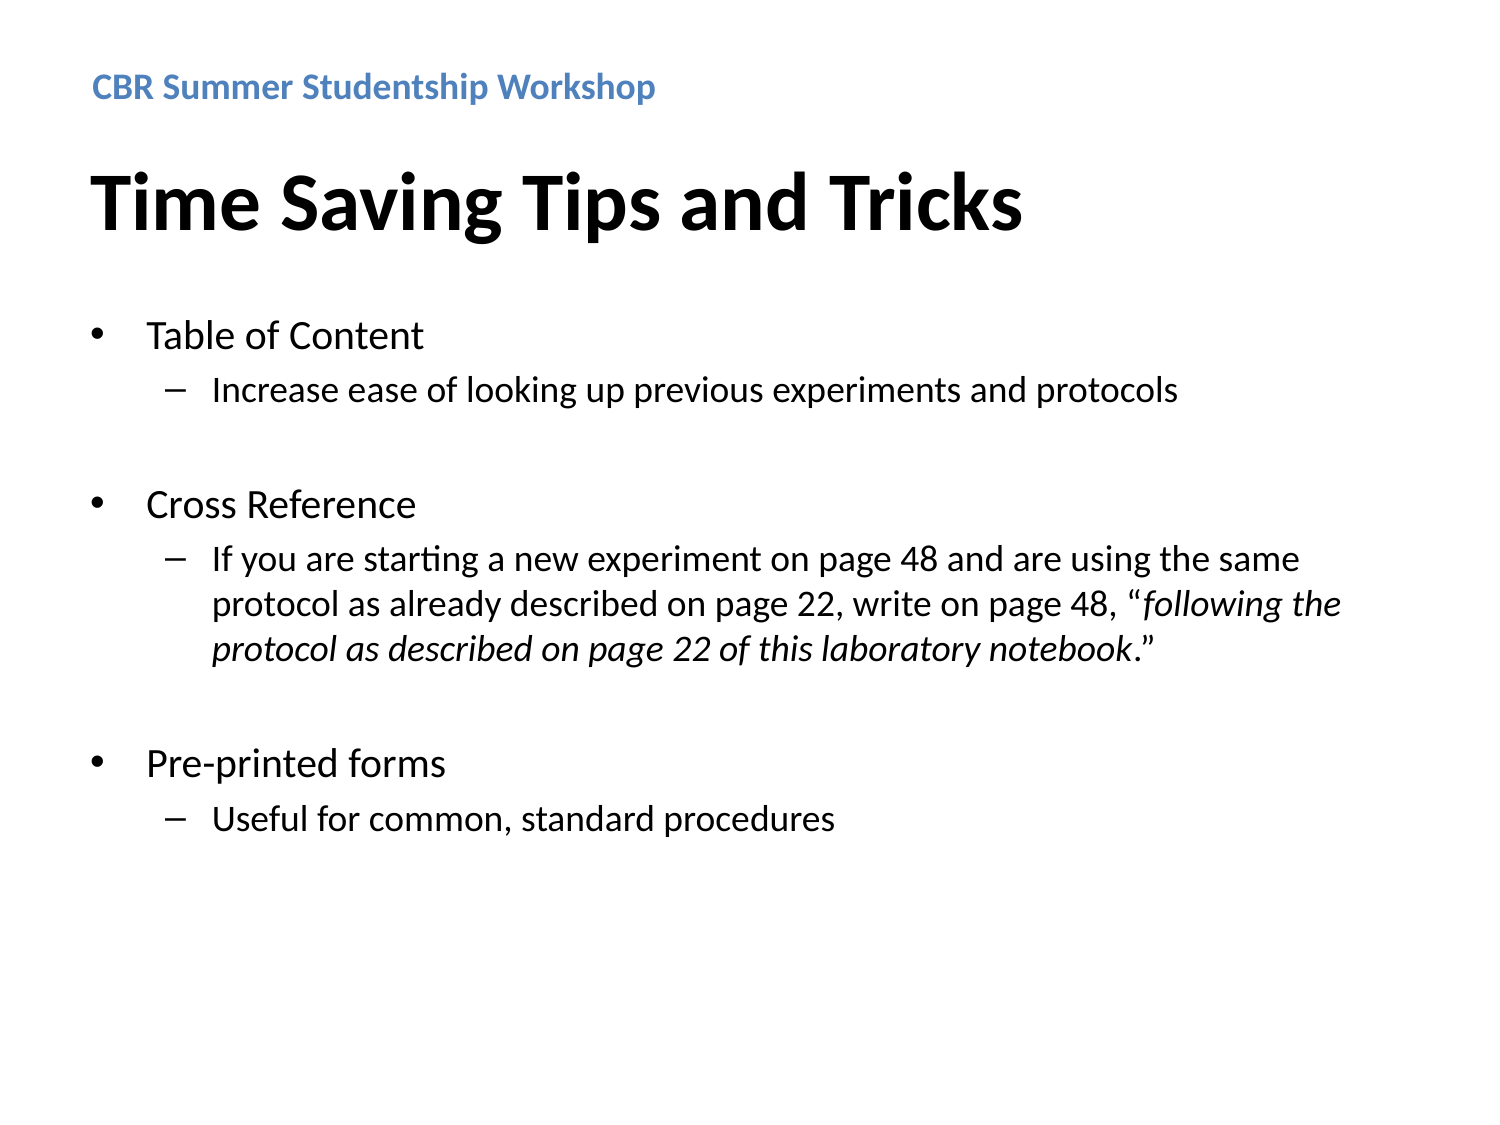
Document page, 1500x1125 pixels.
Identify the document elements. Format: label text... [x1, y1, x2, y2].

text_box CBR Summer Studentship Workshop [77, 55, 672, 115]
text_box Table of Content Increase ease of looking up previous experiments and protocols Cross Reference If you are starting a new experiment on page 48 and are using the same protocol as already described on page 22, write on page 48, “following the protocol as described on page 22 of this laboratory notebook.” Pre-printed forms Useful for common, standard procedures [74, 300, 1425, 1005]
text_box Time Saving Tips and Tricks [74, 103, 1425, 291]
